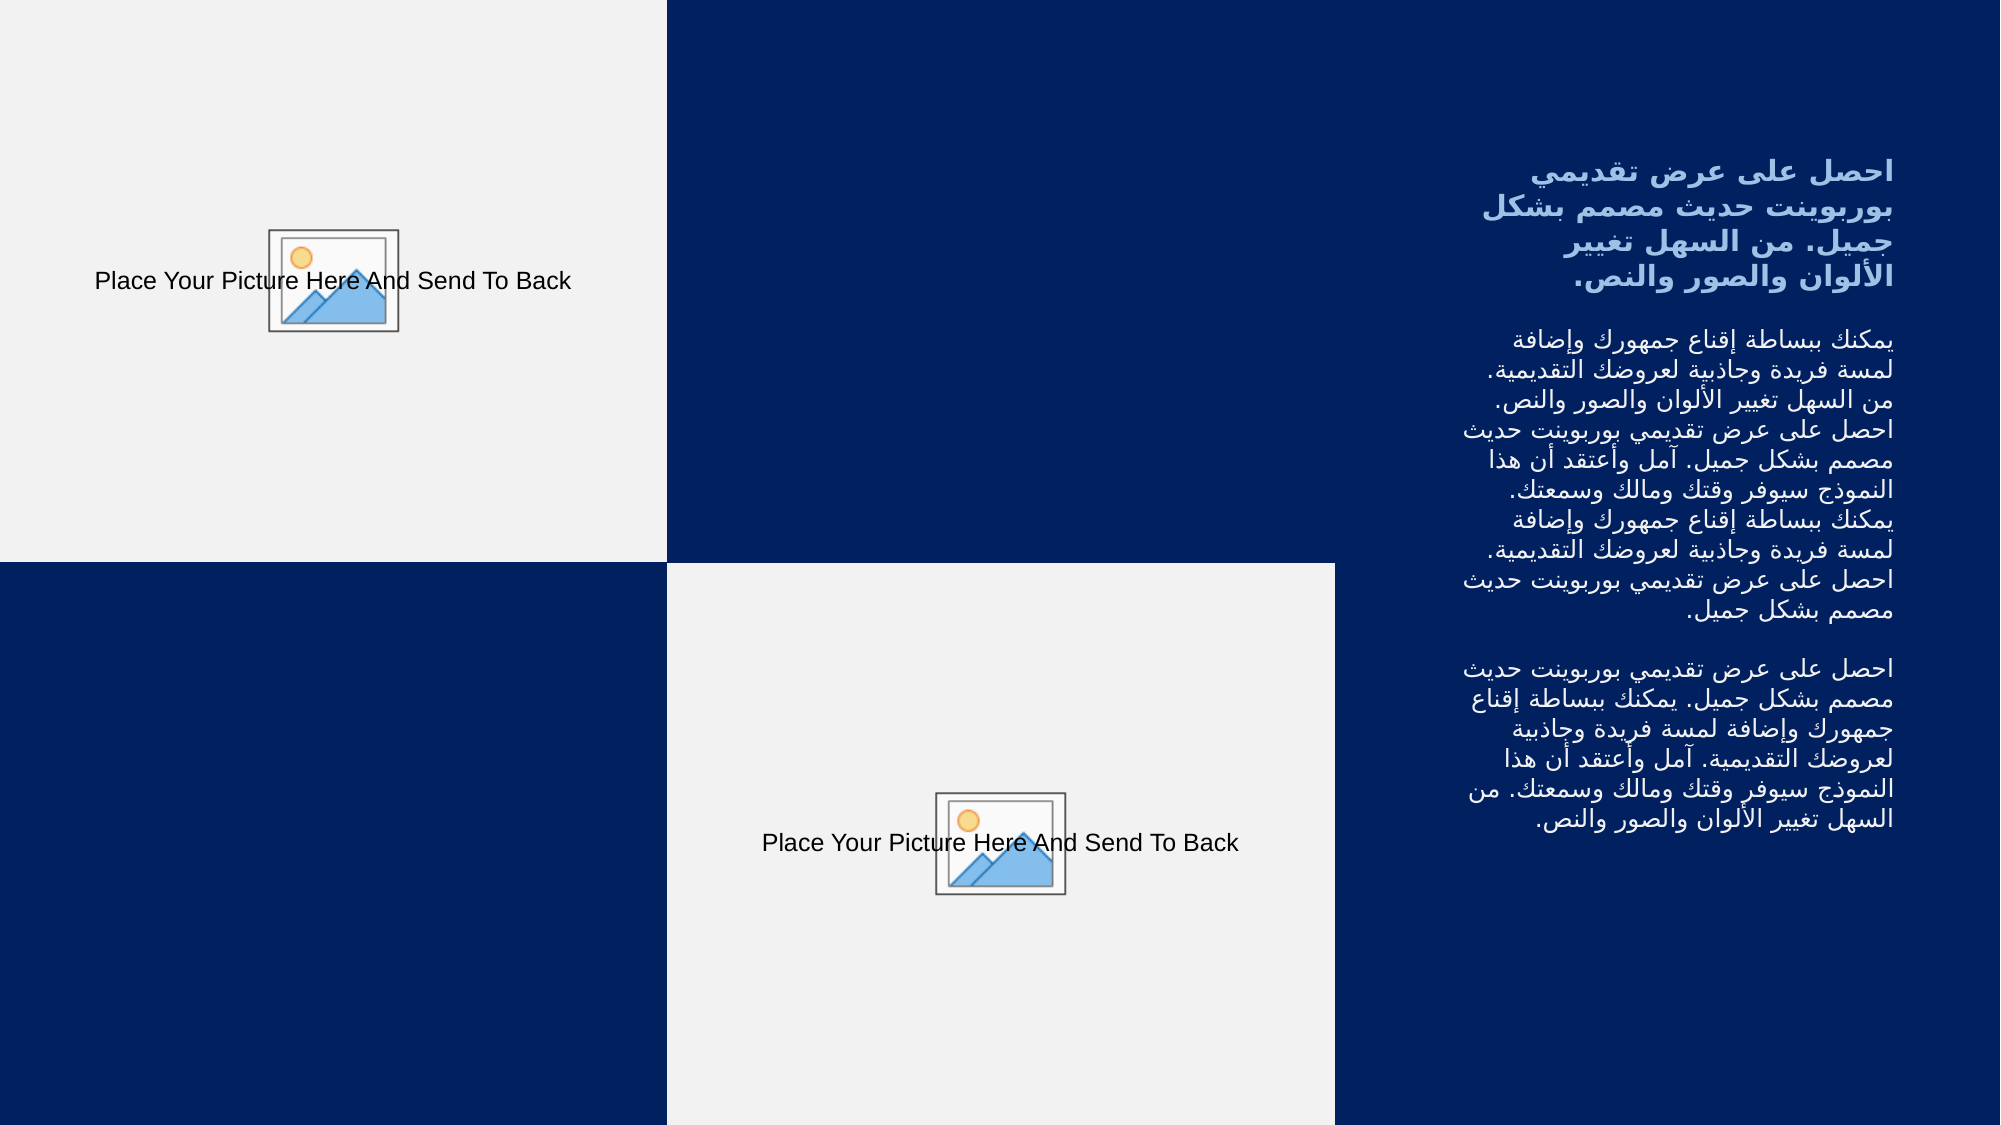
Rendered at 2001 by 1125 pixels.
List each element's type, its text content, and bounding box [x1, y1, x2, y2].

text_box احصل على عرض تقديمي بوربوينت حديث مصمم بشكل جميل. من السهل تغيير الألوان والصور والنص. [1443, 144, 1910, 300]
text_box يمكنك ببساطة إقناع جمهورك وإضافة لمسة فريدة وجاذبية لعروضك التقديمية. من السهل تغيير الألوان والصور والنص. احصل على عرض تقديمي بوربوينت حديث مصمم بشكل جميل. آمل وأعتقد أن هذا النموذج سيوفر وقتك ومالك وسمعتك. يمكنك ببساطة إقناع جمهورك وإضافة لمسة فريدة وجاذبية لعروضك التقديمية. احصل على عرض تقديمي بوربوينت حديث مصمم بشكل جميل. احصل على عرض تقديمي بوربوينت حديث مصمم بشكل جميل. يمكنك ببساطة إقناع جمهورك وإضافة لمسة فريدة وجاذبية لعروضك التقديمية. آمل وأعتقد أن هذا النموذج سيوفر وقتك ومالك وسمعتك. من السهل تغيير الألوان والصور والنص. [1443, 316, 1910, 840]
picture [0, 0, 1335, 1125]
